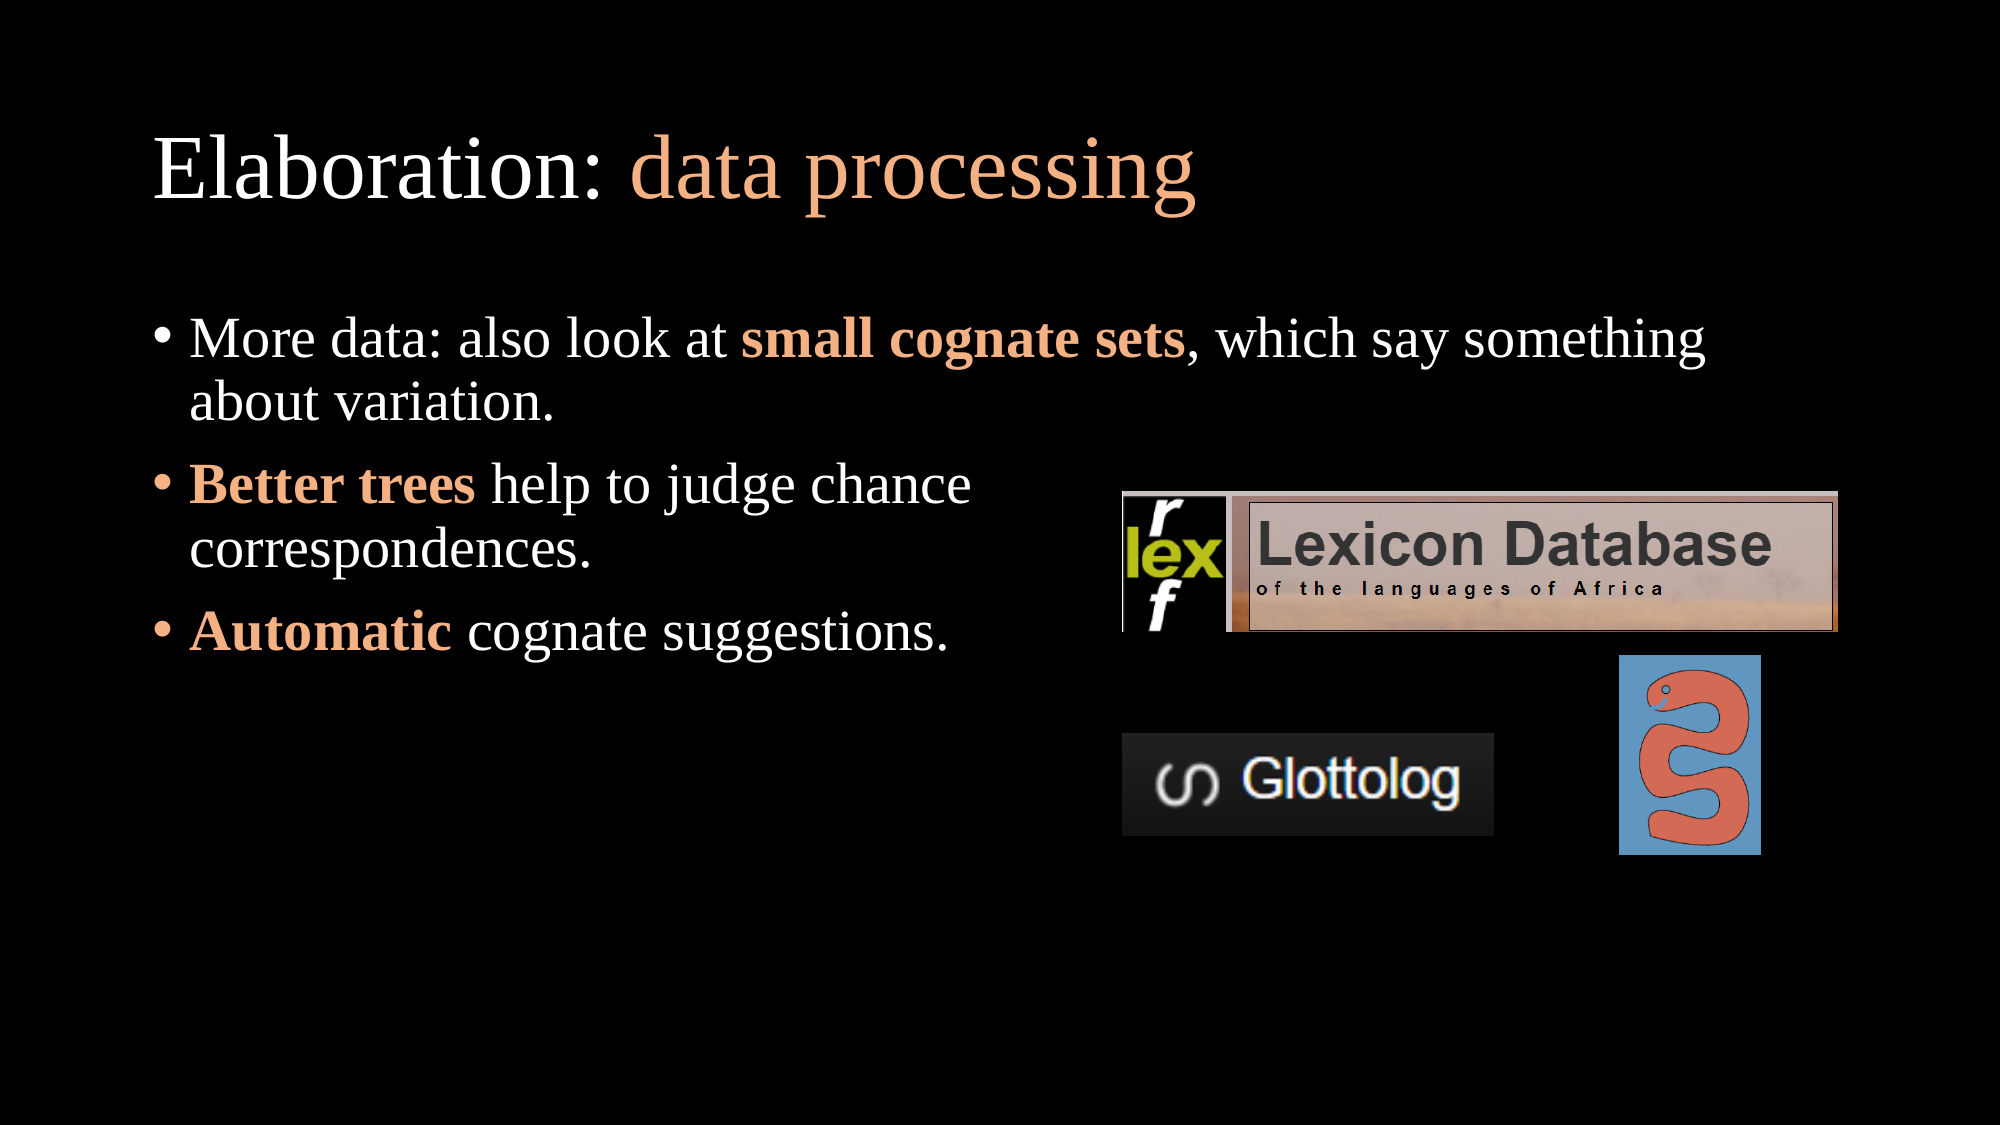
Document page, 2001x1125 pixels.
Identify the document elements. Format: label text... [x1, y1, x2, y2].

picture [1122, 733, 1494, 836]
picture [1619, 655, 1761, 855]
list More data: also look at small cognate sets, which say something about variation. Better trees help to judge chance correspondences. Automatic cognate suggestions. [137, 299, 1863, 1014]
picture [1122, 491, 1838, 633]
title Elaboration: data processing [137, 59, 1863, 278]
